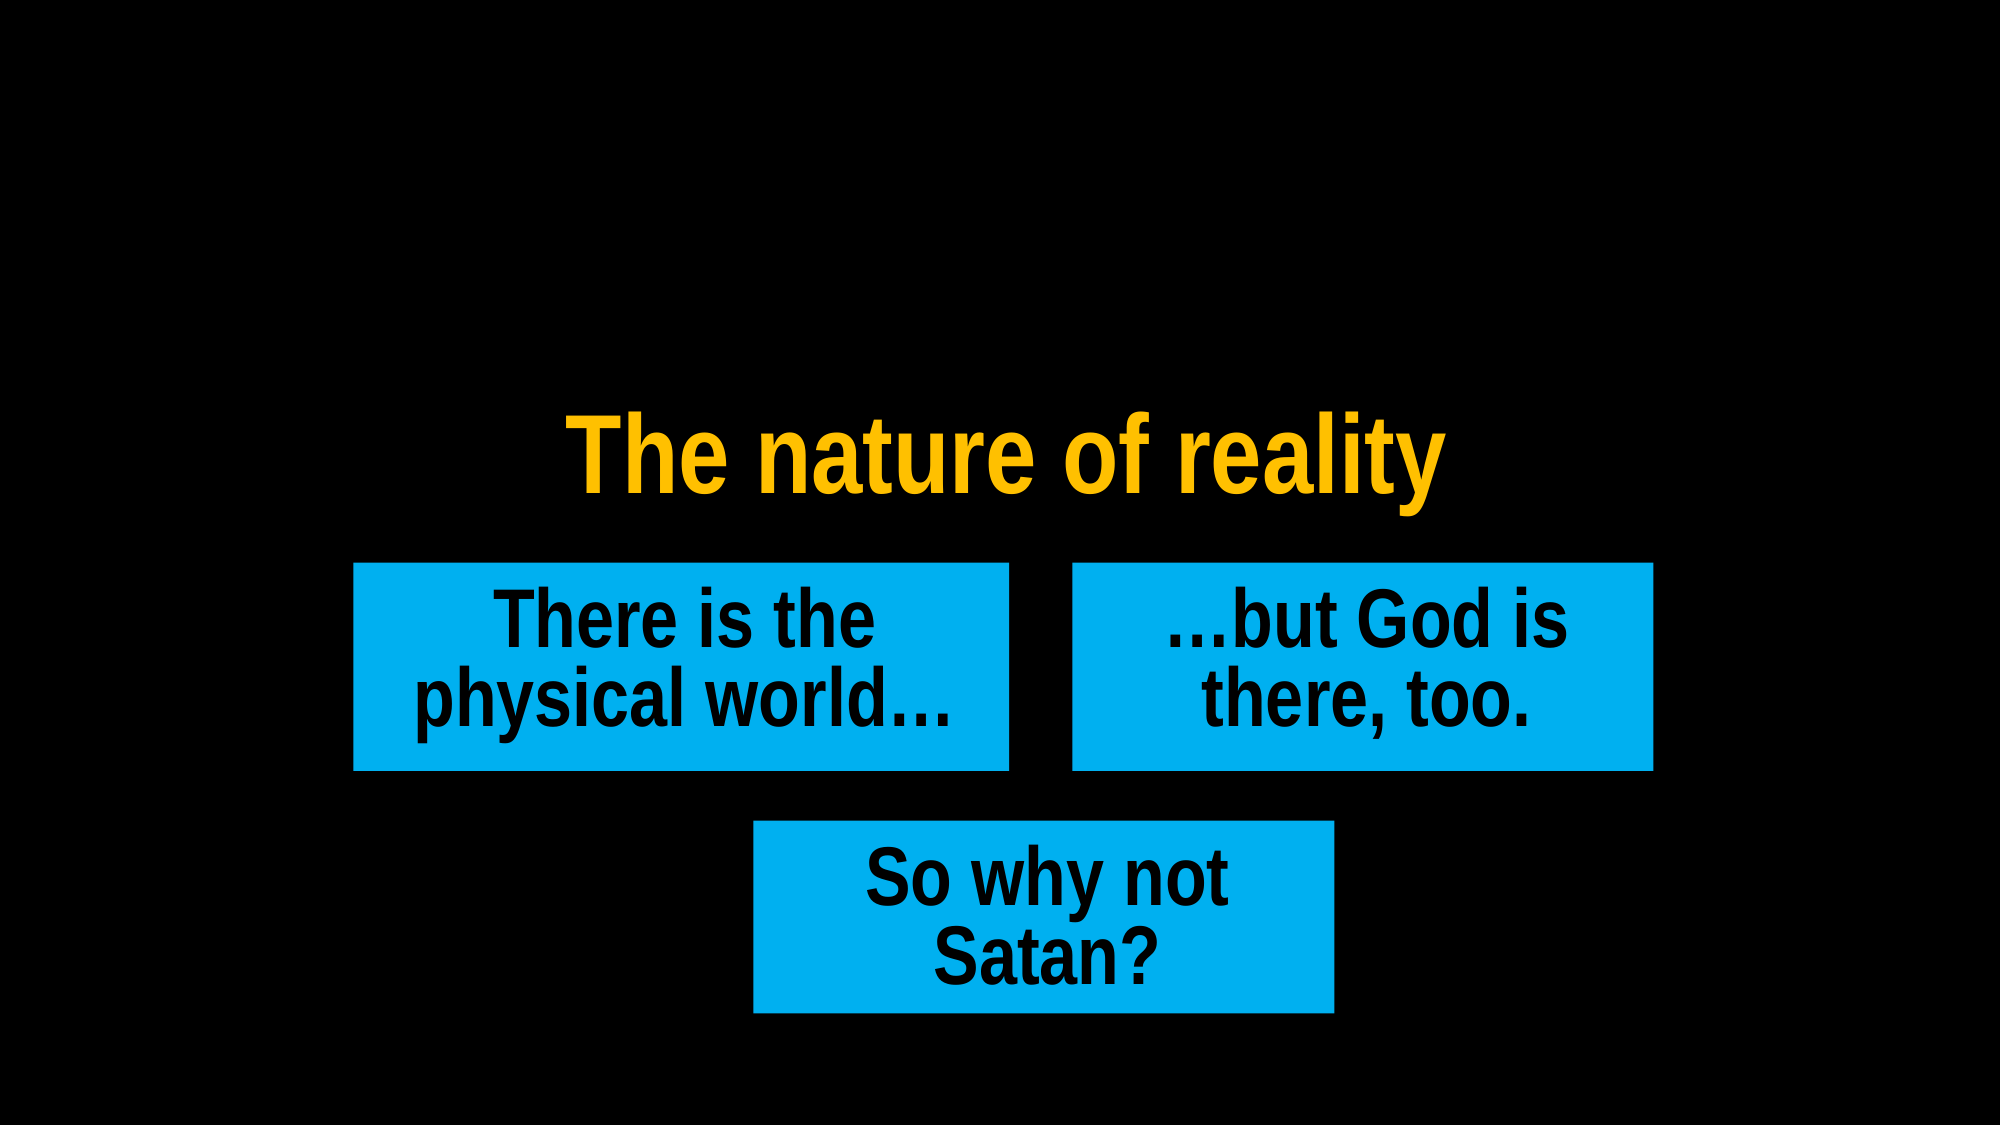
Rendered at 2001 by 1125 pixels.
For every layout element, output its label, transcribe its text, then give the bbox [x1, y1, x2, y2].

text_box There is the physical world… [352, 561, 1011, 772]
text_box So why not Satan? [752, 819, 1336, 1015]
text_box …but God is there, too. [1071, 561, 1655, 772]
text_box The nature of reality [3, 418, 2000, 661]
